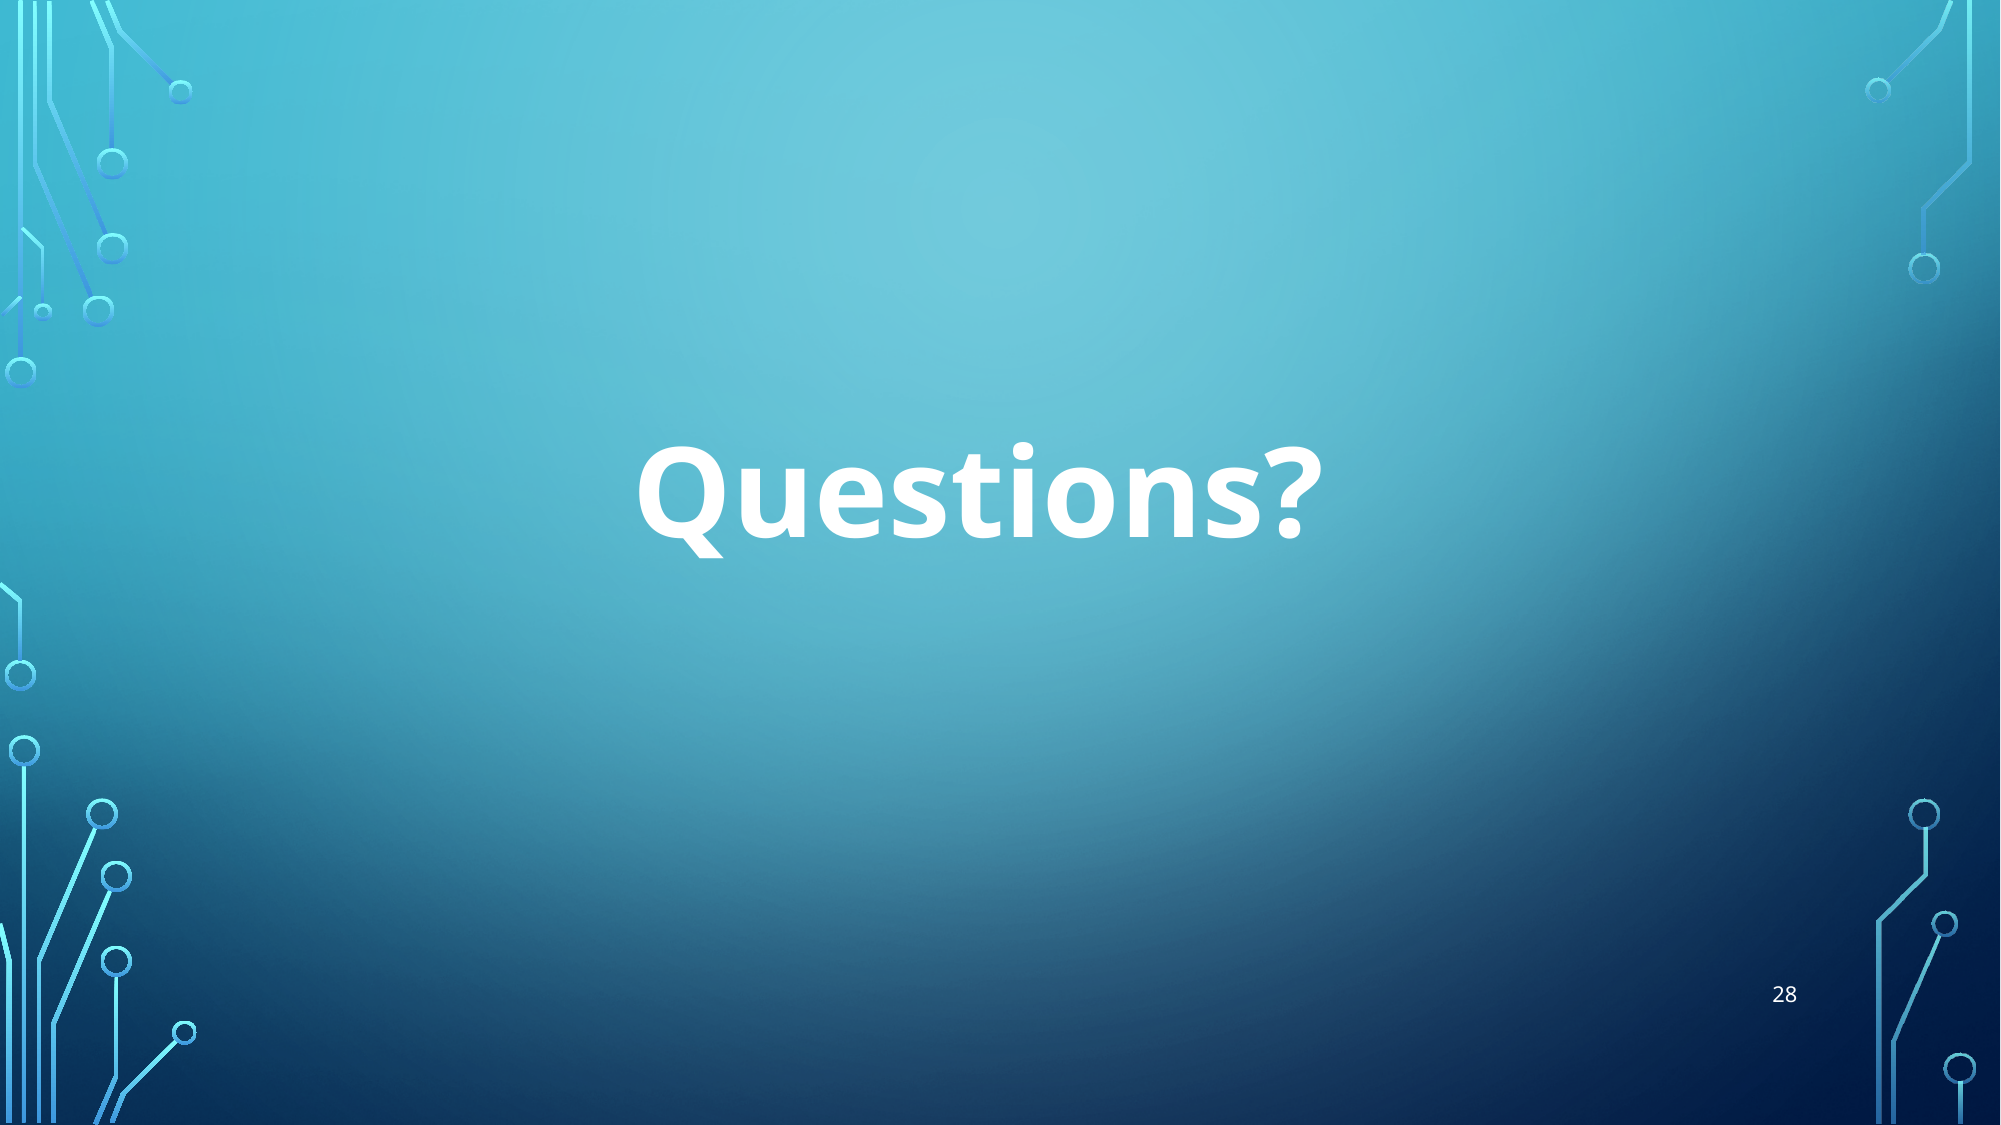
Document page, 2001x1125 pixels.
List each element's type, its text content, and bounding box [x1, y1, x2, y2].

slide_number 28 [1685, 965, 1813, 1025]
text_box Questions? [542, 395, 1366, 571]
